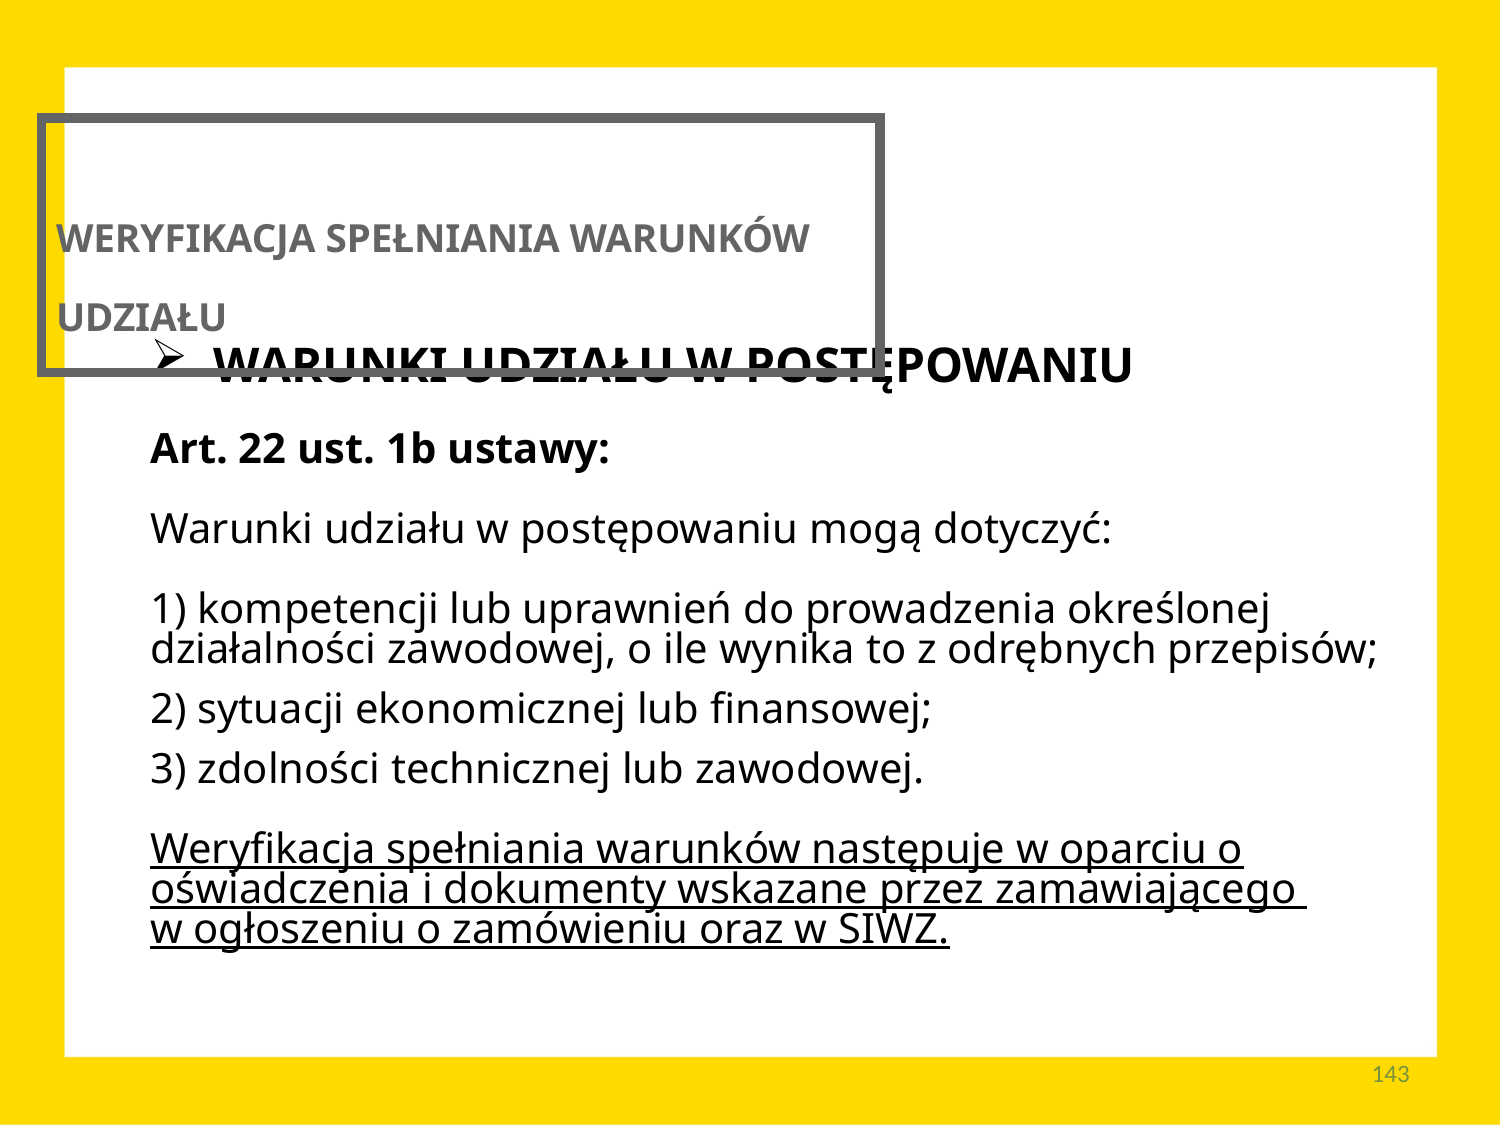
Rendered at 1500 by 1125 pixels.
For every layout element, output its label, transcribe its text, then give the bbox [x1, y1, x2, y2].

slide_number 143 [1074, 1042, 1425, 1103]
text_box WARUNKI UDZIAŁU W POSTĘPOWANIU Art. 22 ust. 1b ustawy: Warunki udziału w postępowaniu mogą dotyczyć: 1) kompetencji lub uprawnień do prowadzenia określonej działalności zawodowej, o ile wynika to z odrębnych przepisów; 2) sytuacji ekonomicznej lub finansowej; 3) zdolności technicznej lub zawodowej. Weryfikacja spełniania warunków następuje w oparciu o oświadczenia i dokumenty wskazane przez zamawiającego w ogłoszeniu o zamówieniu oraz w SIWZ. [135, 338, 1400, 959]
picture [0, 0, 1500, 1125]
text_box WERYFIKACJA SPEŁNIANIA WARUNKÓW UDZIAŁU [41, 117, 880, 373]
